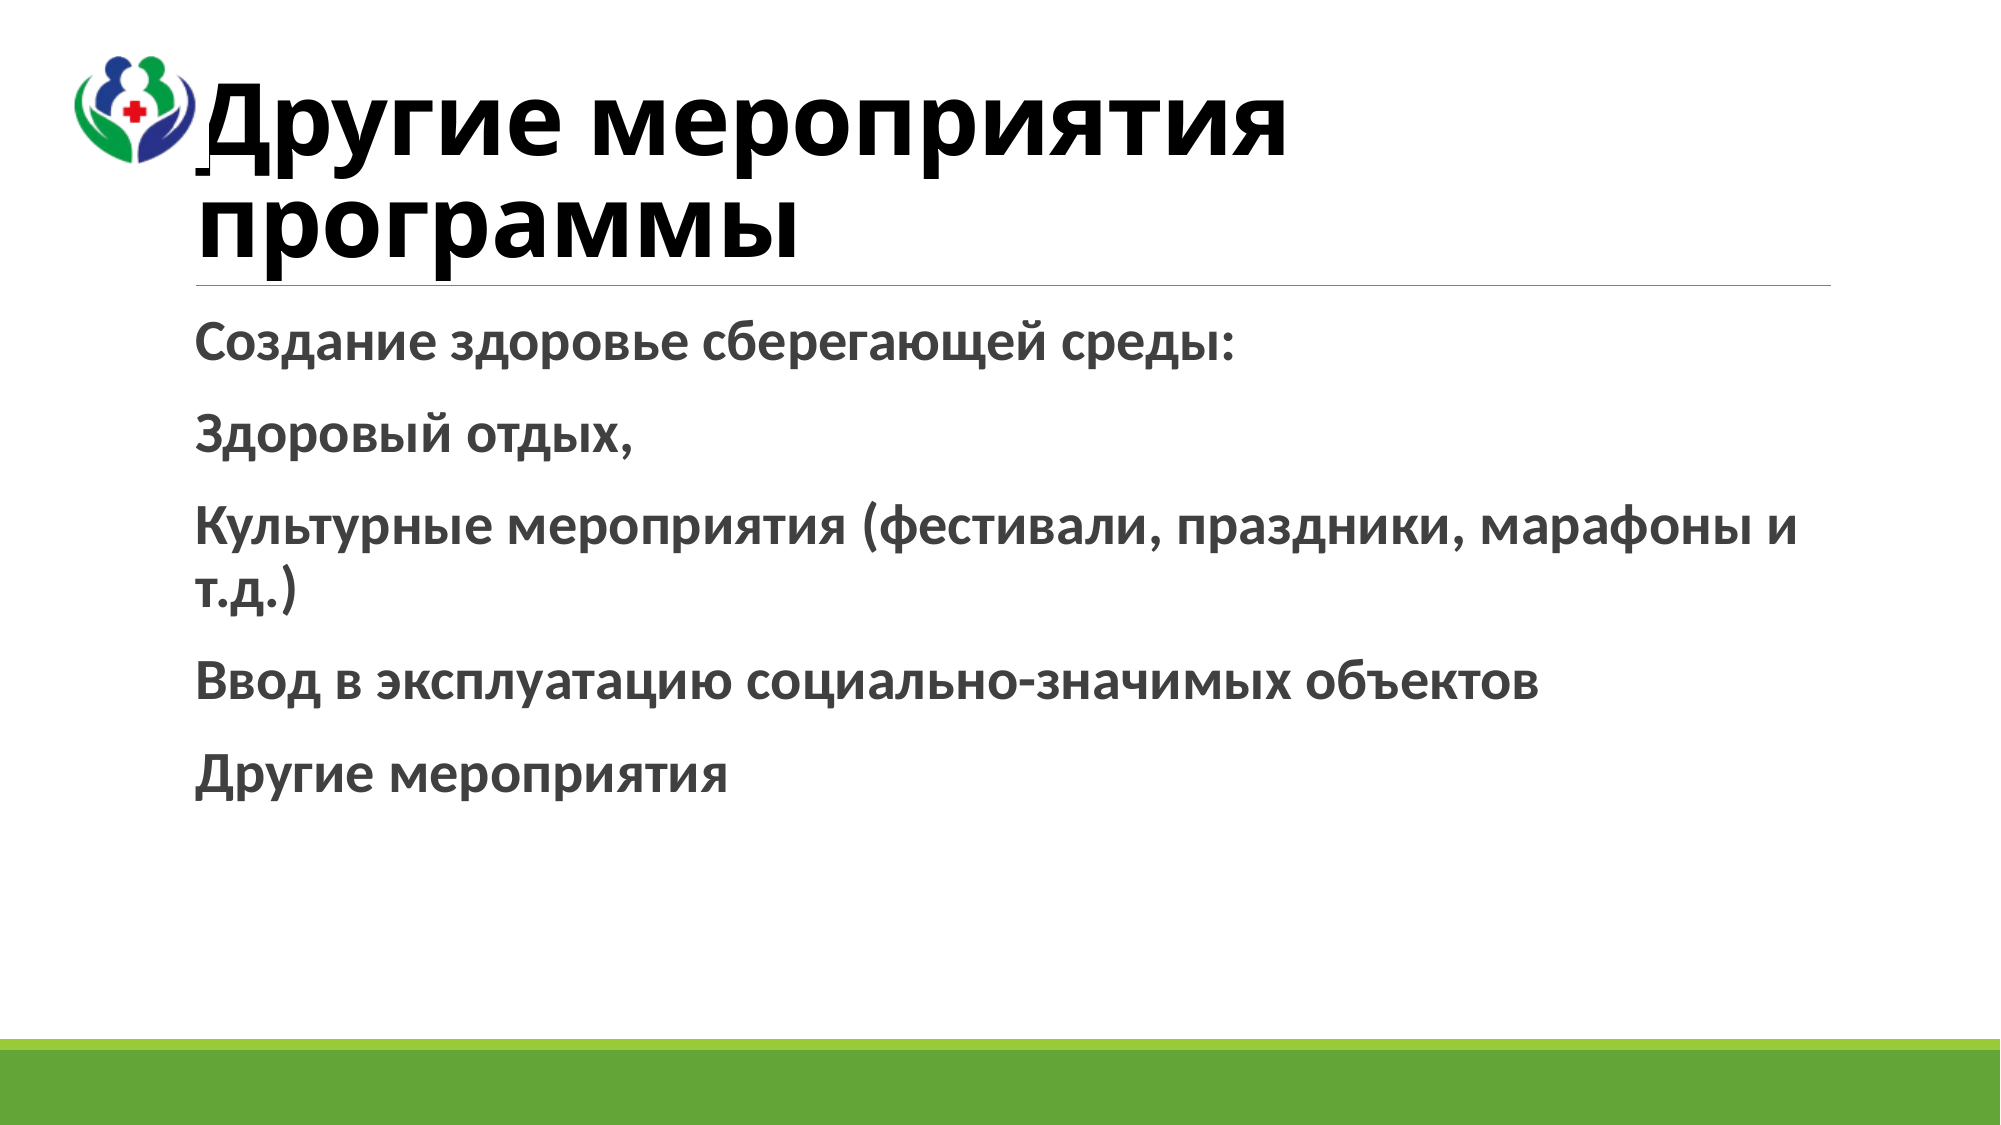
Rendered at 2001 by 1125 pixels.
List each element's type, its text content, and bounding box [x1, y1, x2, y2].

list Создание здоровье сберегающей среды: Здоровый отдых, Культурные мероприятия (фестивали, праздники, марафоны и т.д.) Ввод в эксплуатацию социально-значимых объектов Другие мероприятия [180, 302, 1830, 963]
picture [72, 56, 210, 168]
title Другие мероприятия программы [180, 47, 1830, 285]
